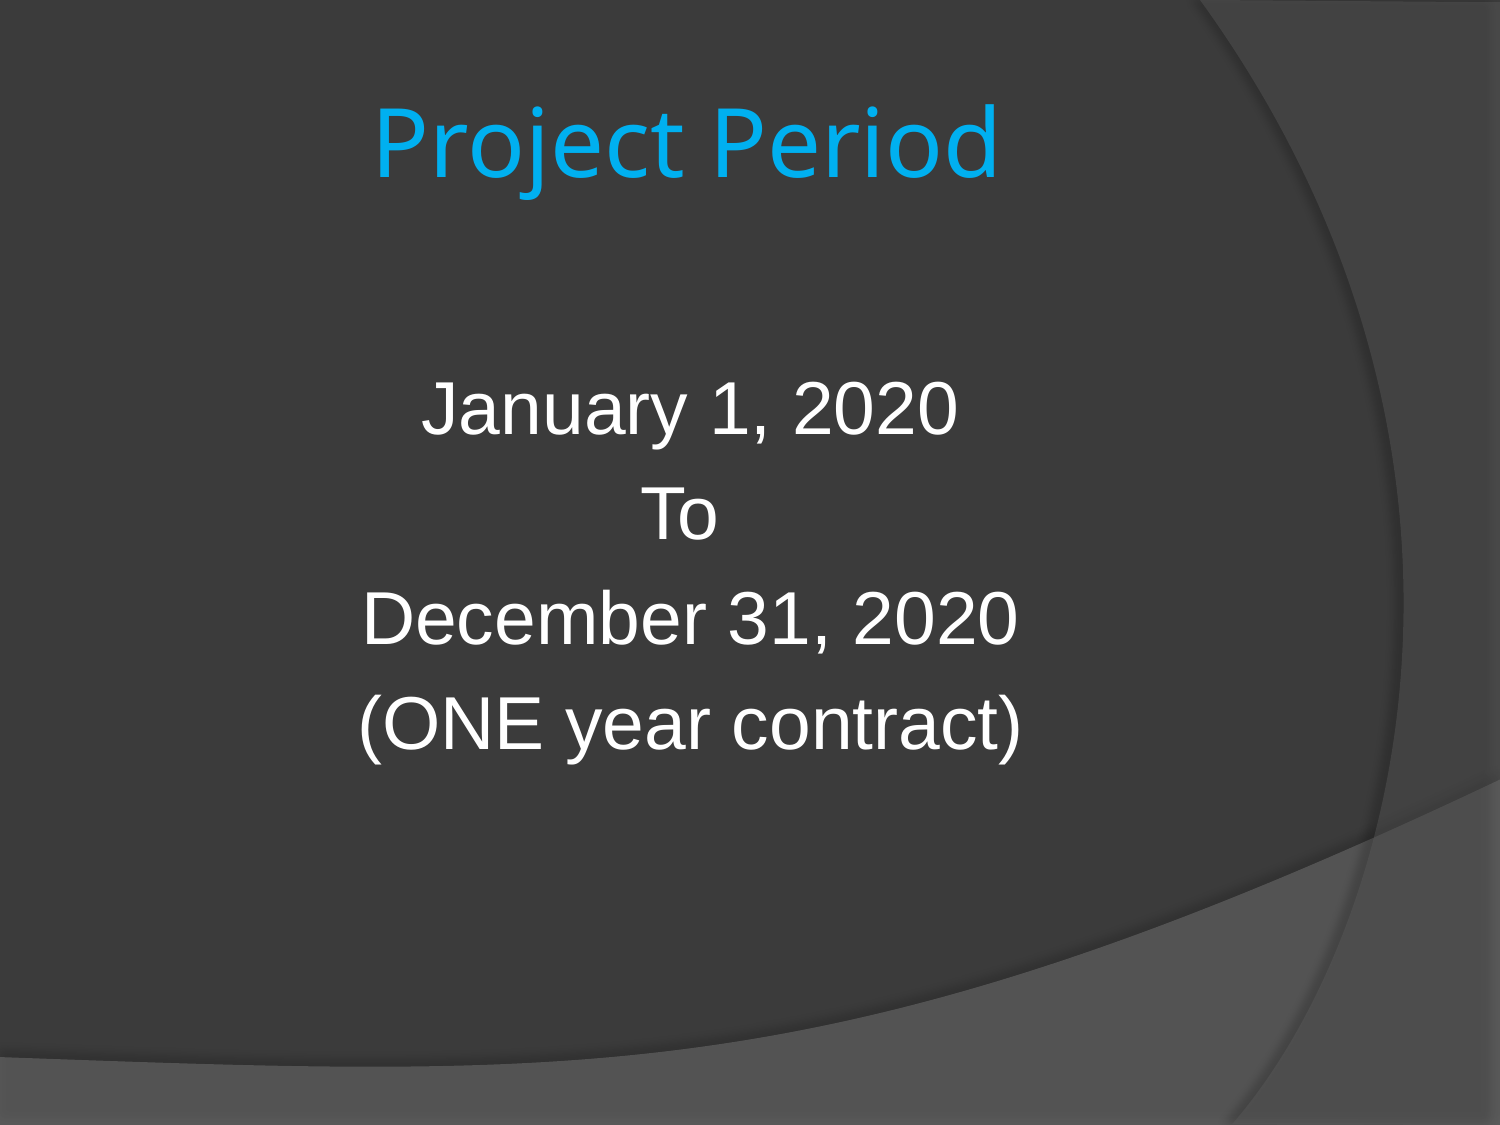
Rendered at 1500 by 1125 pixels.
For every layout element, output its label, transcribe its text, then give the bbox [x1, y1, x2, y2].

title Project Period [75, 45, 1300, 233]
list January 1, 2020 To December 31, 2020 (ONE year contract) [75, 262, 1300, 1005]
